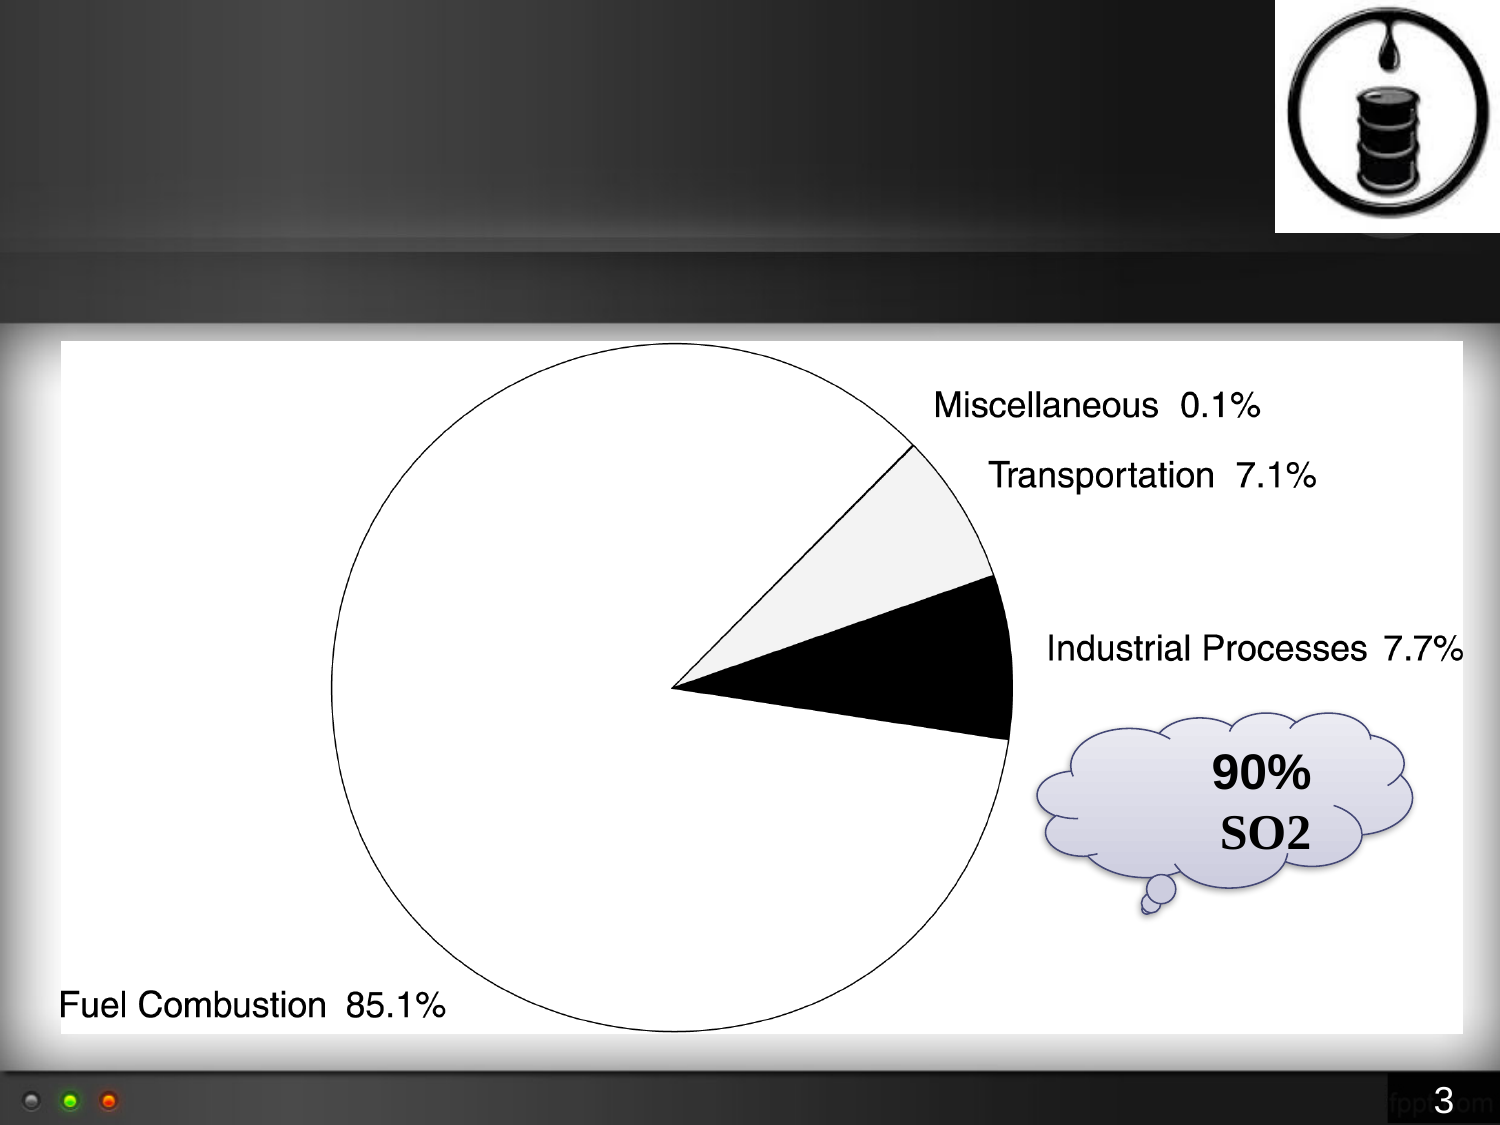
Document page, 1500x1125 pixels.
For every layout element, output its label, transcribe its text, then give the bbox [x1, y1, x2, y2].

text_box 3 [1385, 1071, 1500, 1125]
picture [0, 0, 1500, 1125]
